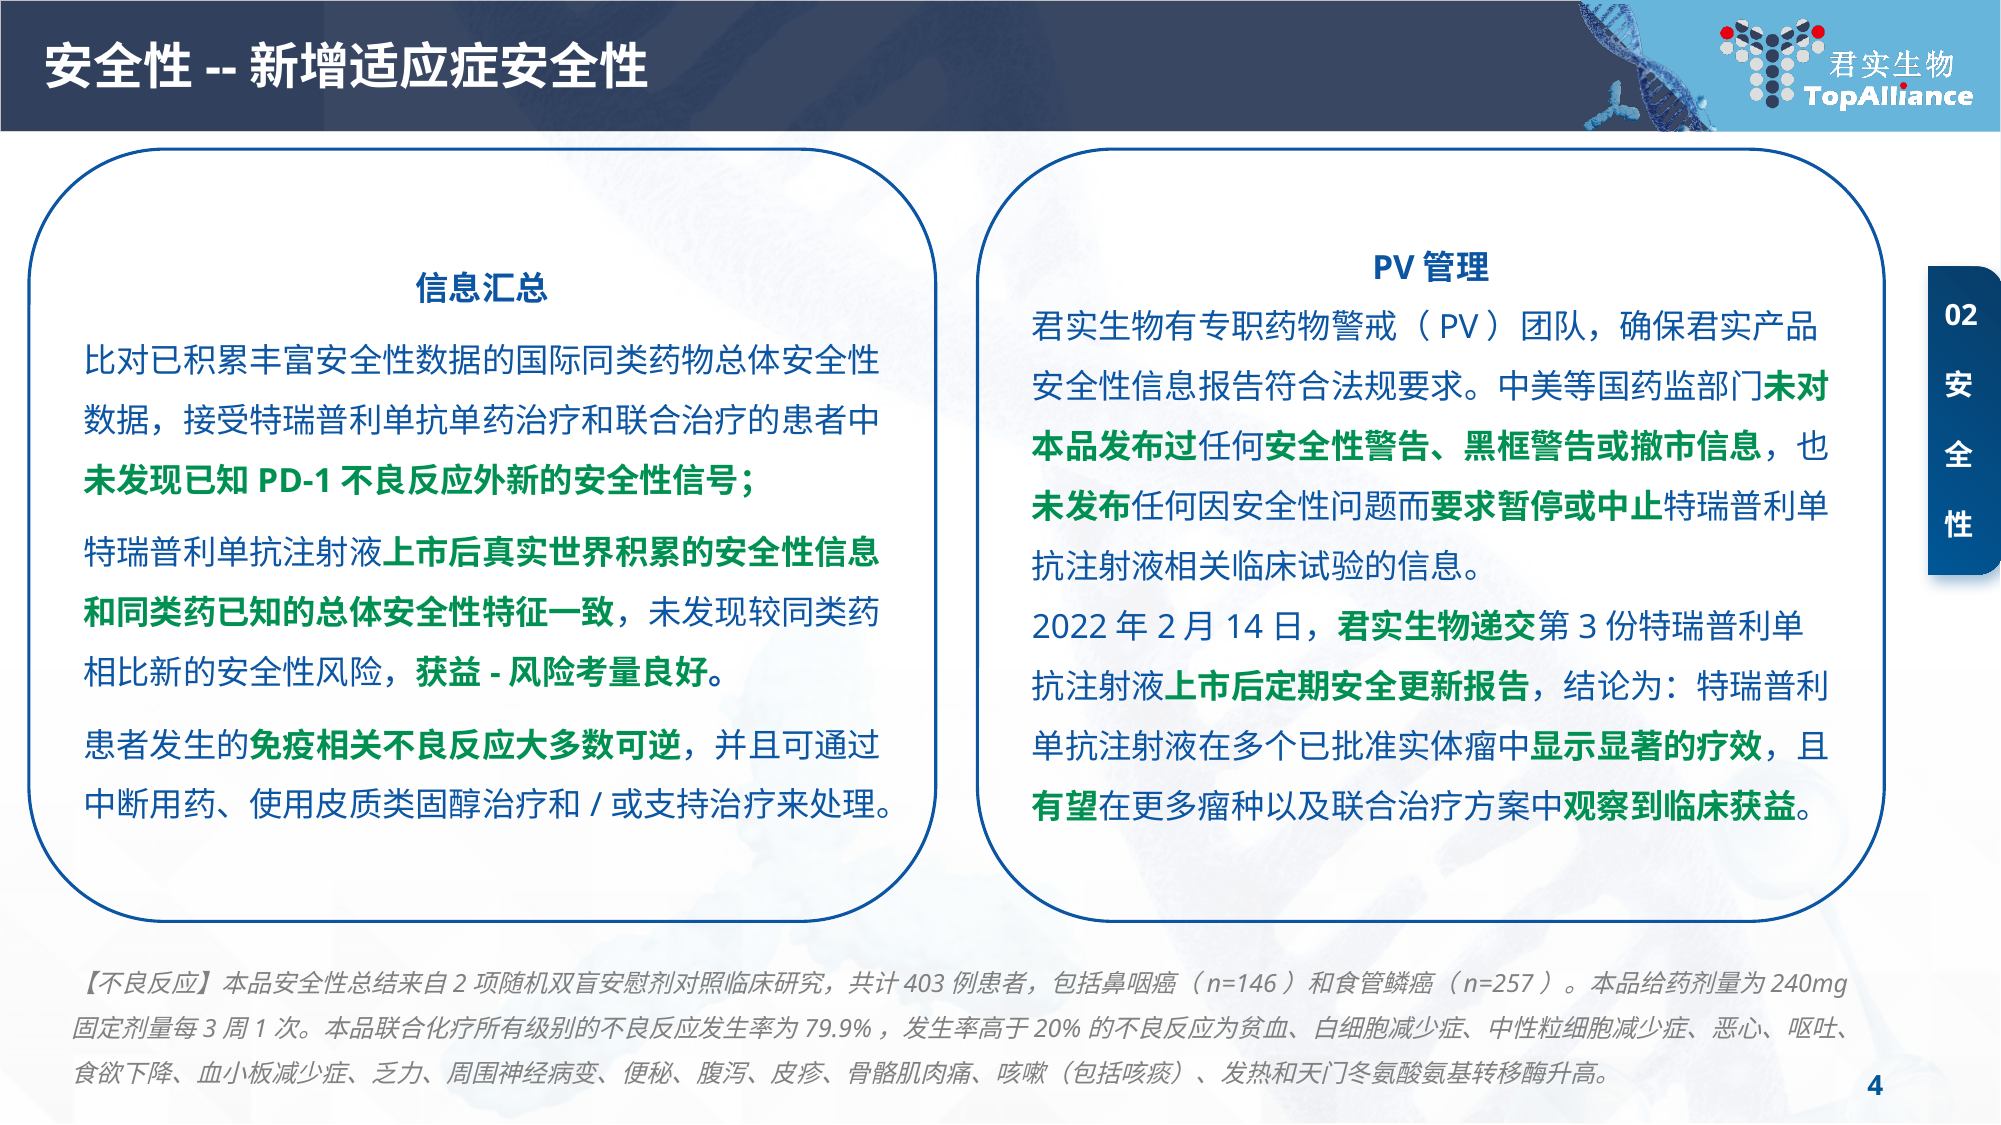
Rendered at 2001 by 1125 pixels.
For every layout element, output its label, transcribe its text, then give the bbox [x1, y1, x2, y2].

picture [1720, 17, 1973, 111]
text_box 信息汇总 比对已积累丰富安全性数据的国际同类药物总体安全性数据，接受特瑞普利单抗单药治疗和联合治疗的患者中未发现已知PD-1不良反应外新的安全性信号； 特瑞普利单抗注射液上市后真实世界积累的安全性信息和同类药已知的总体安全性特征一致，未发现较同类药相比新的安全性风险，获益-风险考量良好。 患者发生的免疫相关不良反应大多数可逆，并且可通过中断用药、使用皮质类固醇治疗和/或支持治疗来处理。 [27, 148, 937, 923]
text_box PV管理 君实生物有专职药物警戒（PV）团队，确保君实产品安全性信息报告符合法规要求。中美等国药监部门未对本品发布过任何安全性警告、黑框警告或撤市信息，也未发布任何因安全性问题而要求暂停或中止特瑞普利单抗注射液相关临床试验的信息。 2022年2月14日，君实生物递交第3份特瑞普利单抗注射液上市后定期安全更新报告，结论为：特瑞普利单抗注射液在多个已批准实体瘤中显示显著的疗效，且有望在更多瘤种以及联合治疗方案中观察到临床获益。 [976, 148, 1886, 923]
title 安全性--新增适应症安全性 [28, 26, 1795, 110]
text_box 【不良反应】本品安全性总结来自2项随机双盲安慰剂对照临床研究，共计403例患者，包括鼻咽癌（n=146）和食管鳞癌（n=257）。本品给药剂量为240mg固定剂量每3周1次。本品联合化疗所有级别的不良反应发生率为79.9%，发生率高于20%的不良反应为贫血、白细胞减少症、中性粒细胞减少症、恶心、呕吐、食欲下降、血小板减少症、乏力、周围神经病变、便秘、腹泻、皮疹、骨骼肌肉痛、咳嗽（包括咳痰）、发热和天门冬氨酸氨基转移酶升高。 [57, 945, 1885, 1095]
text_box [1928, 266, 2000, 575]
